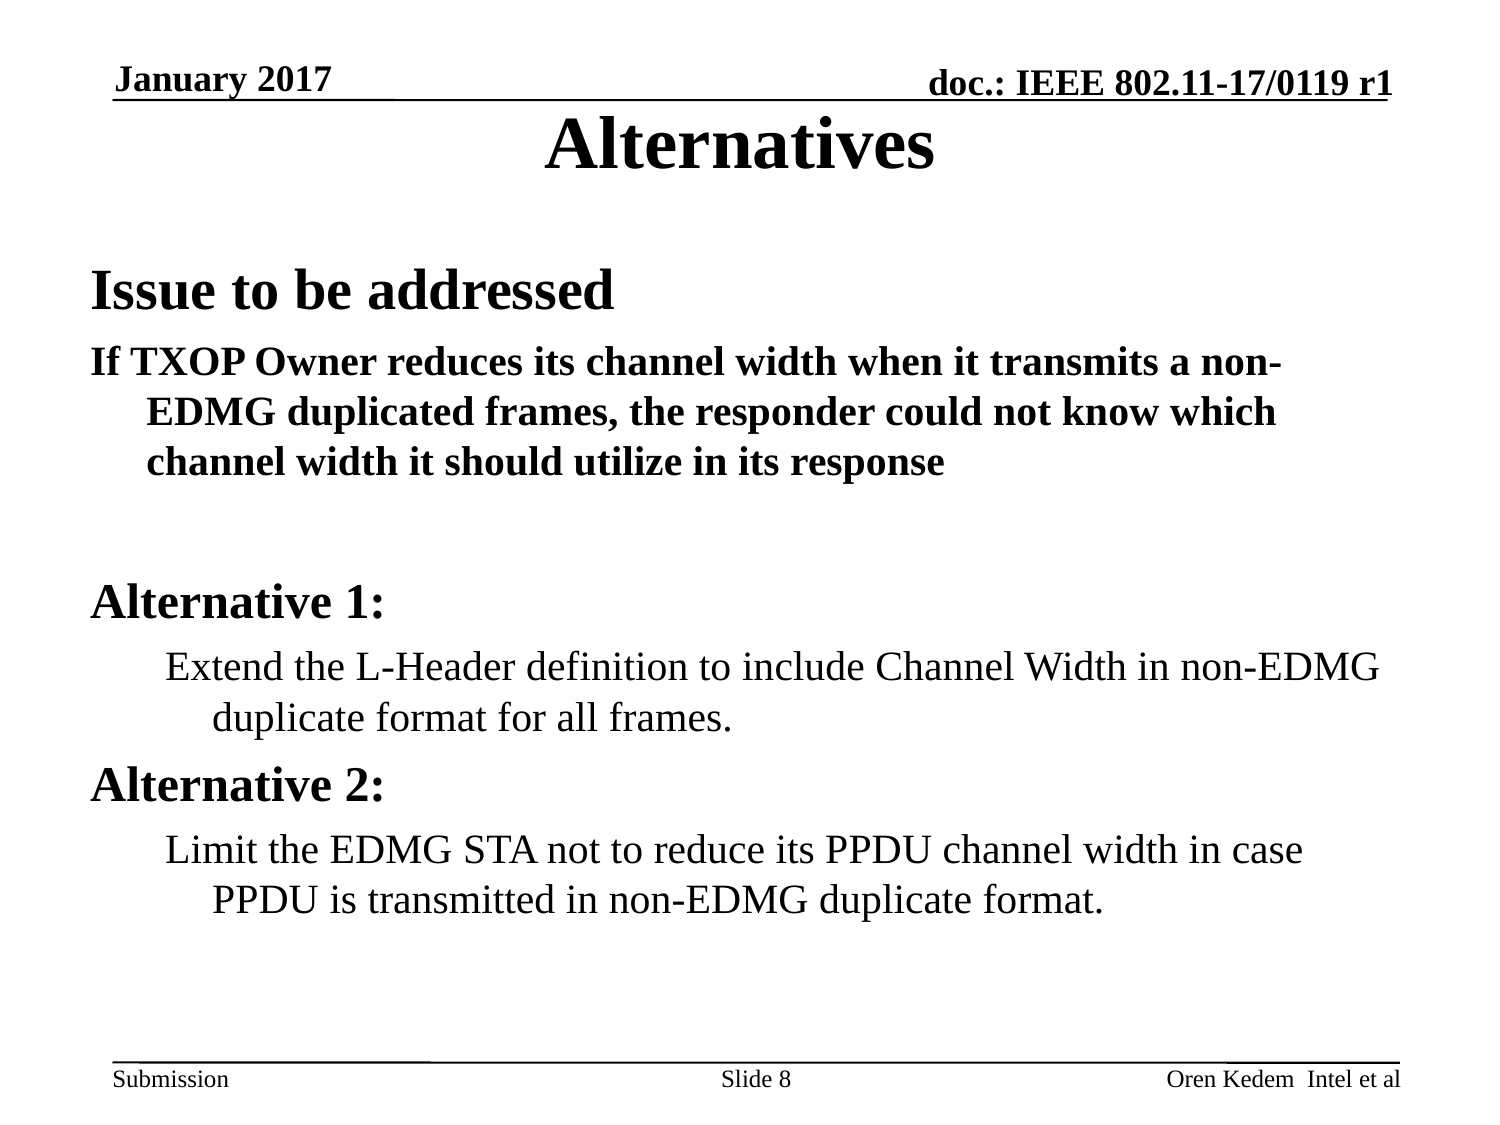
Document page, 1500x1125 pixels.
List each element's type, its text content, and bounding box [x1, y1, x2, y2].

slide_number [114, 54, 493, 100]
footer Oren Kedem Intel et al [902, 1061, 1402, 1093]
slide_number 8 [712, 1061, 800, 1123]
title Alternatives [74, 81, 1426, 197]
list Issue to be addressed If TXOP Owner reduces its channel width when it transmits a non-EDMG duplicated frames, the responder could not know which channel width it should utilize in its response Alternative 1: Extend the L-Header definition to include Channel Width in non-EDMG duplicate format for all frames. Alternative 2: Limit the EDMG STA not to reduce its PPDU channel width in case PPDU is transmitted in non-EDMG duplicate format. [74, 243, 1426, 967]
